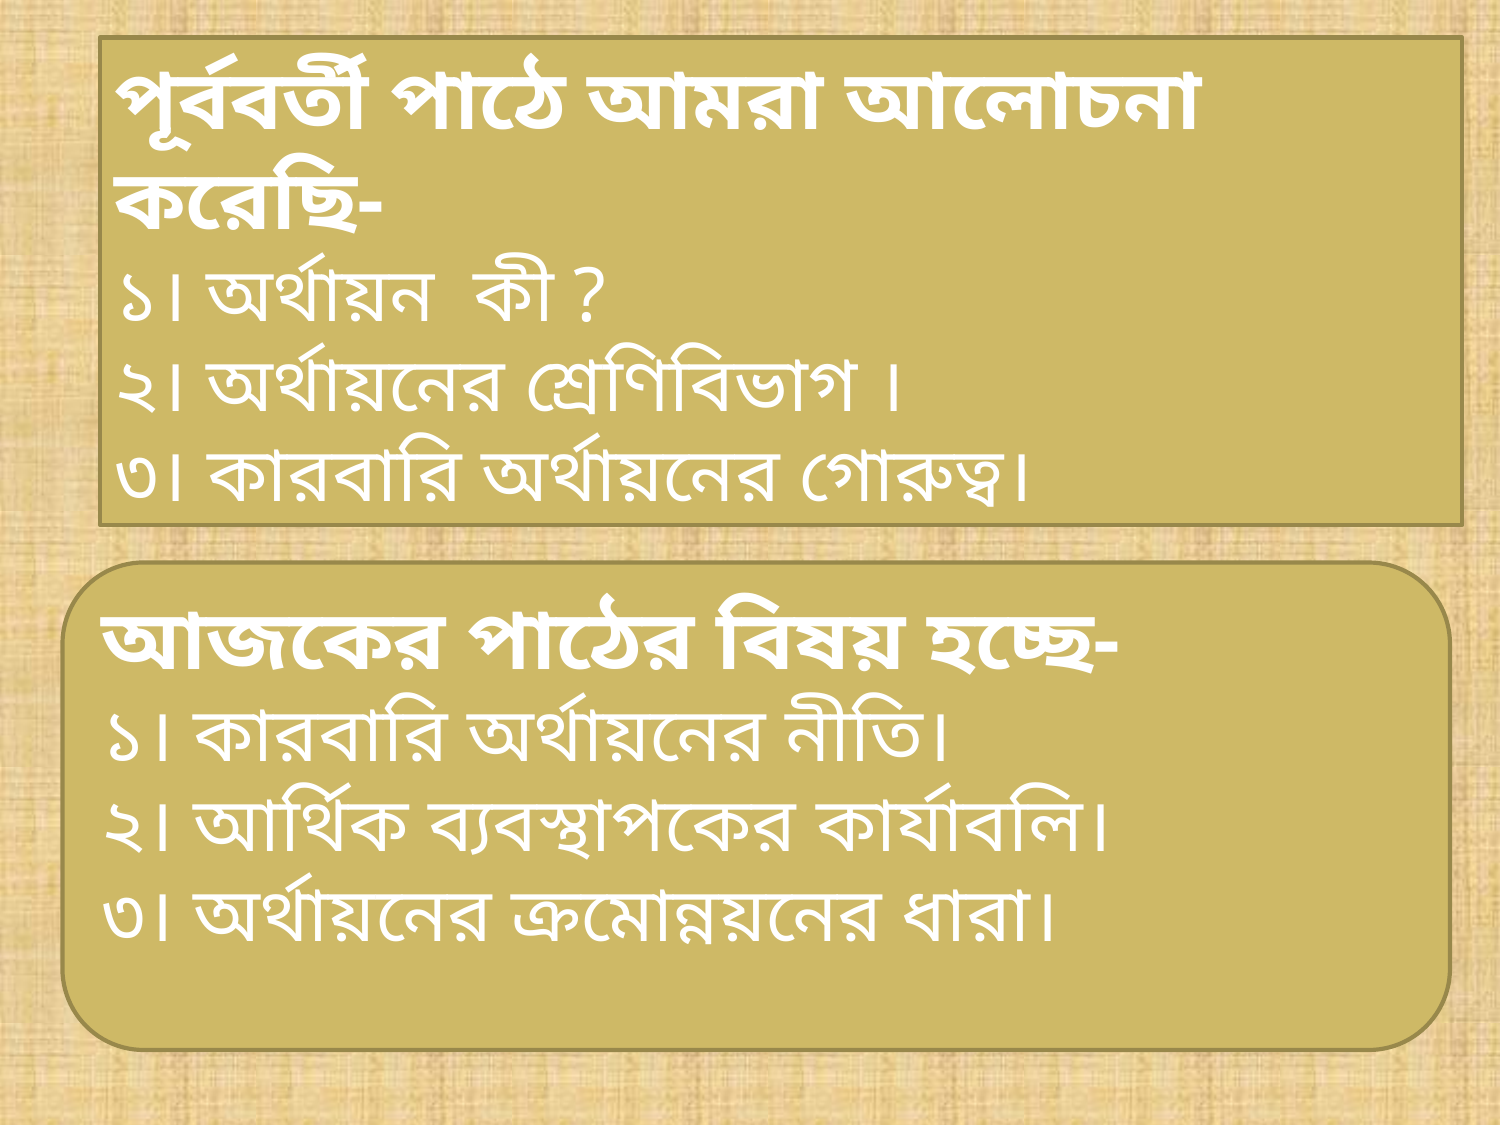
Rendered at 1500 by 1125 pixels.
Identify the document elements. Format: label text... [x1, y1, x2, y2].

picture [0, 0, 1500, 1125]
text_box আজকের পাঠের বিষয় হচ্ছে- ১। কারবারি অর্থায়নের নীতি। ২। আর্থিক ব্যবস্থাপকের কার্যাবলি। ৩। অর্থায়নের ক্রমোন্নয়নের ধারা। [60, 560, 1453, 1053]
text_box পূর্ববর্তী পাঠে আমরা আলোচনা করেছি- ১। অর্থায়ন কী ? ২। অর্থায়নের শ্রেণিবিভাগ । ৩। কারবারি অর্থায়নের গোরুত্ব। [98, 35, 1464, 527]
